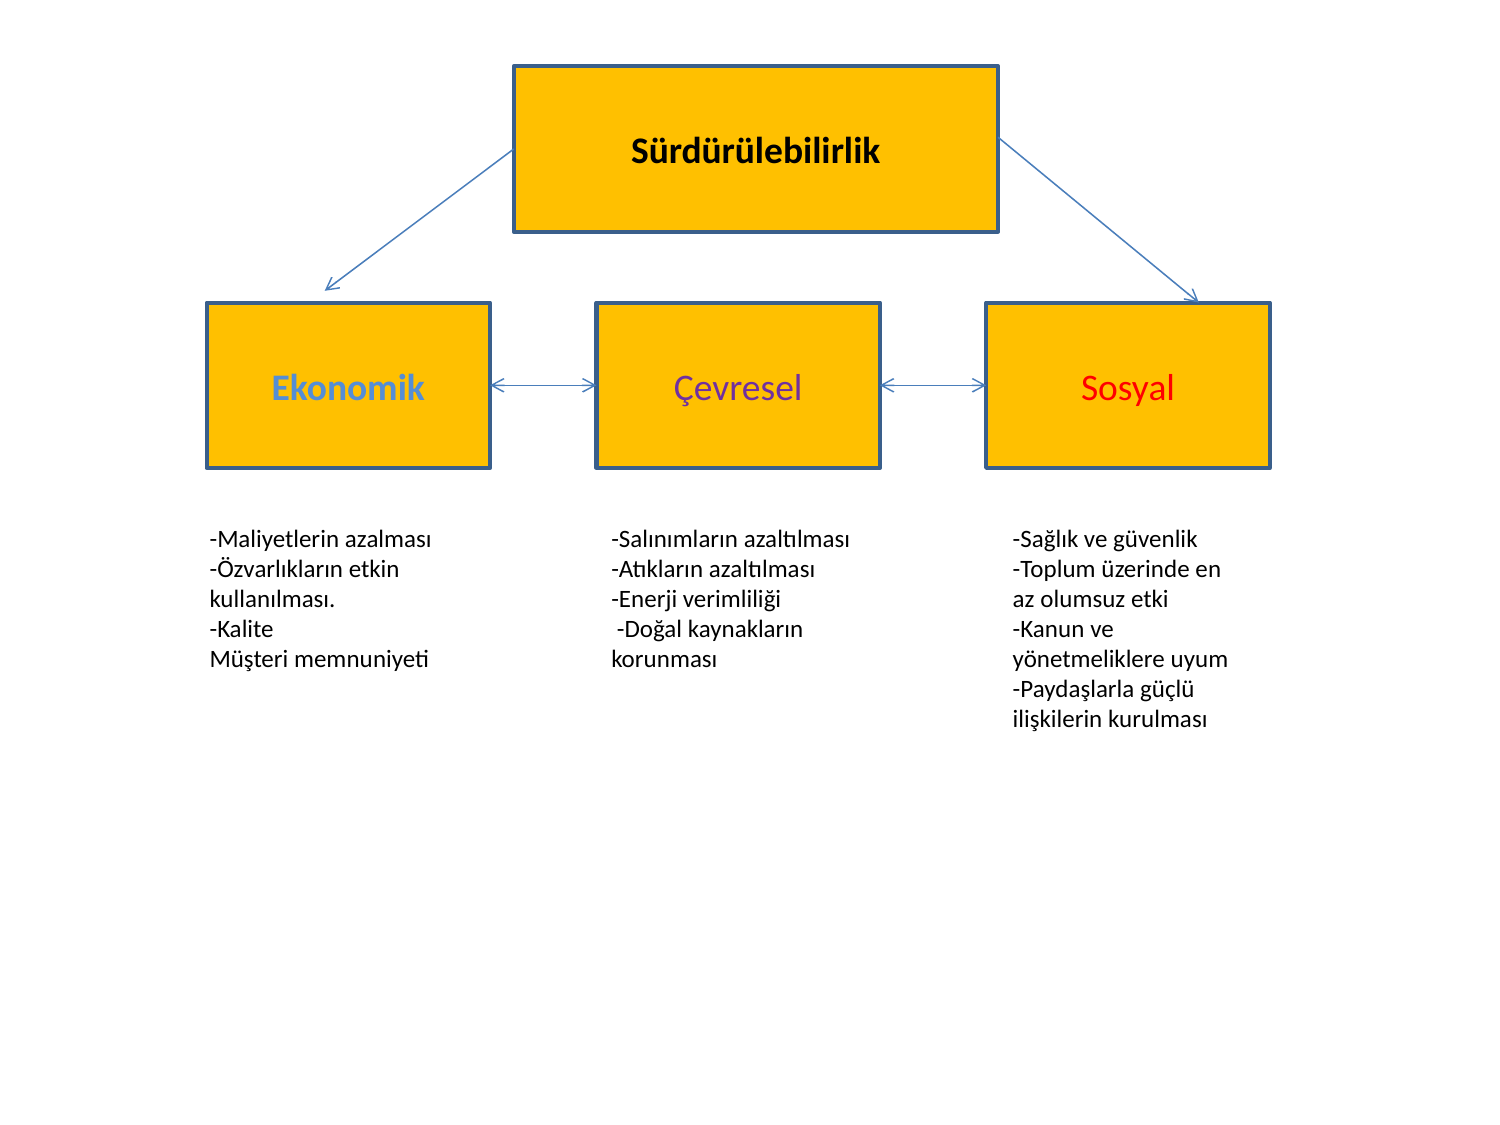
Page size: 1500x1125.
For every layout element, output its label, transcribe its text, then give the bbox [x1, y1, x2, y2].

text_box Ekonomik [205, 301, 492, 470]
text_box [324, 148, 514, 291]
text_box Sürdürülebilirlik [512, 64, 1000, 234]
text_box -Maliyetlerin azalması -Özvarlıkların etkin kullanılması. -Kalite Müşteri memnuniyeti [194, 515, 491, 740]
text_box Sosyal [984, 301, 1272, 470]
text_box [997, 136, 1199, 303]
text_box -Salınımların azaltılması -Atıkların azaltılması -Enerji verimliliği -Doğal kaynakların korunması [596, 515, 880, 680]
text_box -Sağlık ve güvenlik -Toplum üzerinde en az olumsuz etki -Kanun ve yönetmeliklere uyum -Paydaşlarla güçlü ilişkilerin kurulması [997, 515, 1246, 740]
text_box Çevresel [594, 301, 882, 470]
